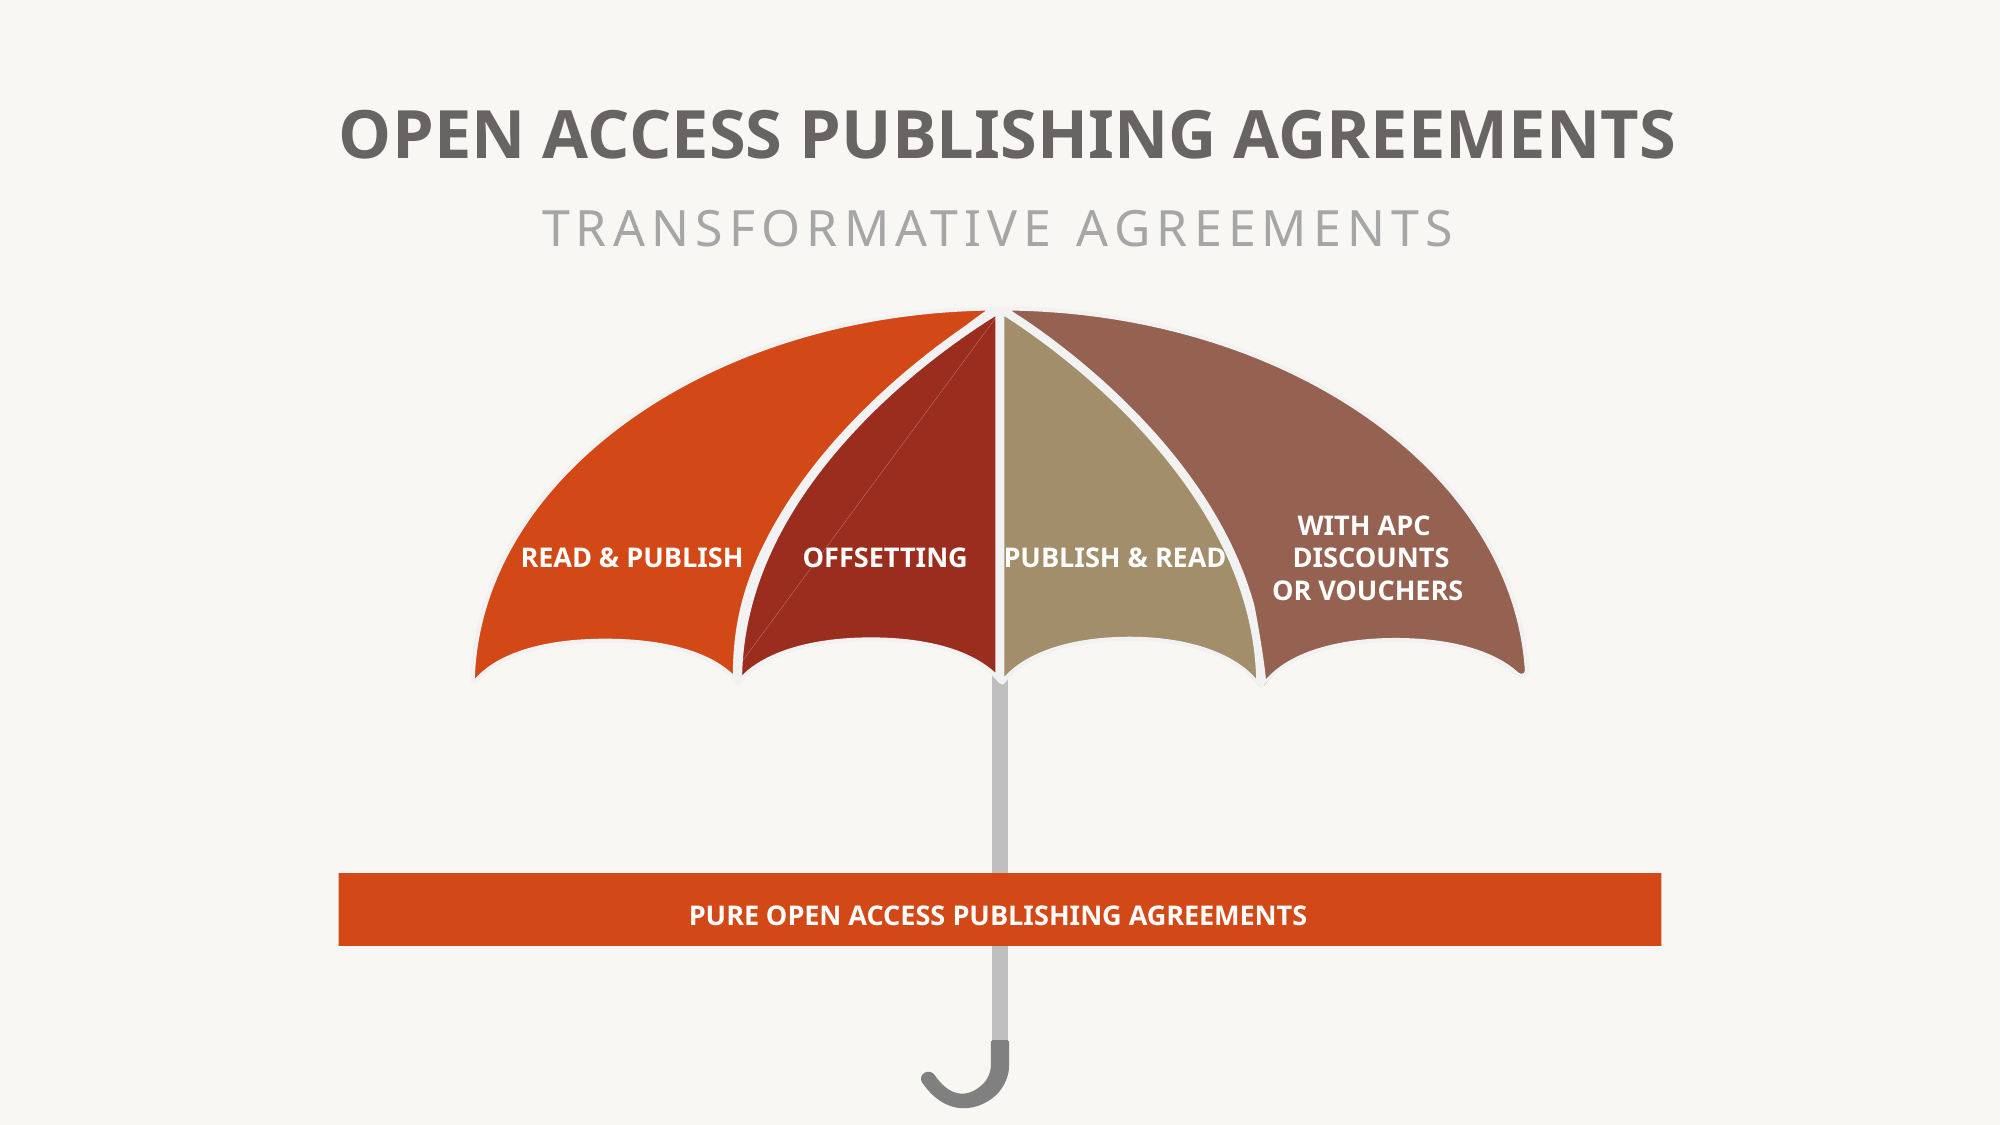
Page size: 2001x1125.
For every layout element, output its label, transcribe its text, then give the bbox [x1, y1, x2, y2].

text_box TRANSFORMATIVE AGREEMENTS [527, 189, 1469, 264]
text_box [338, 306, 1662, 1125]
text_box OPEN ACCESS PUBLISHING AGREEMENTS [0, 84, 2000, 180]
